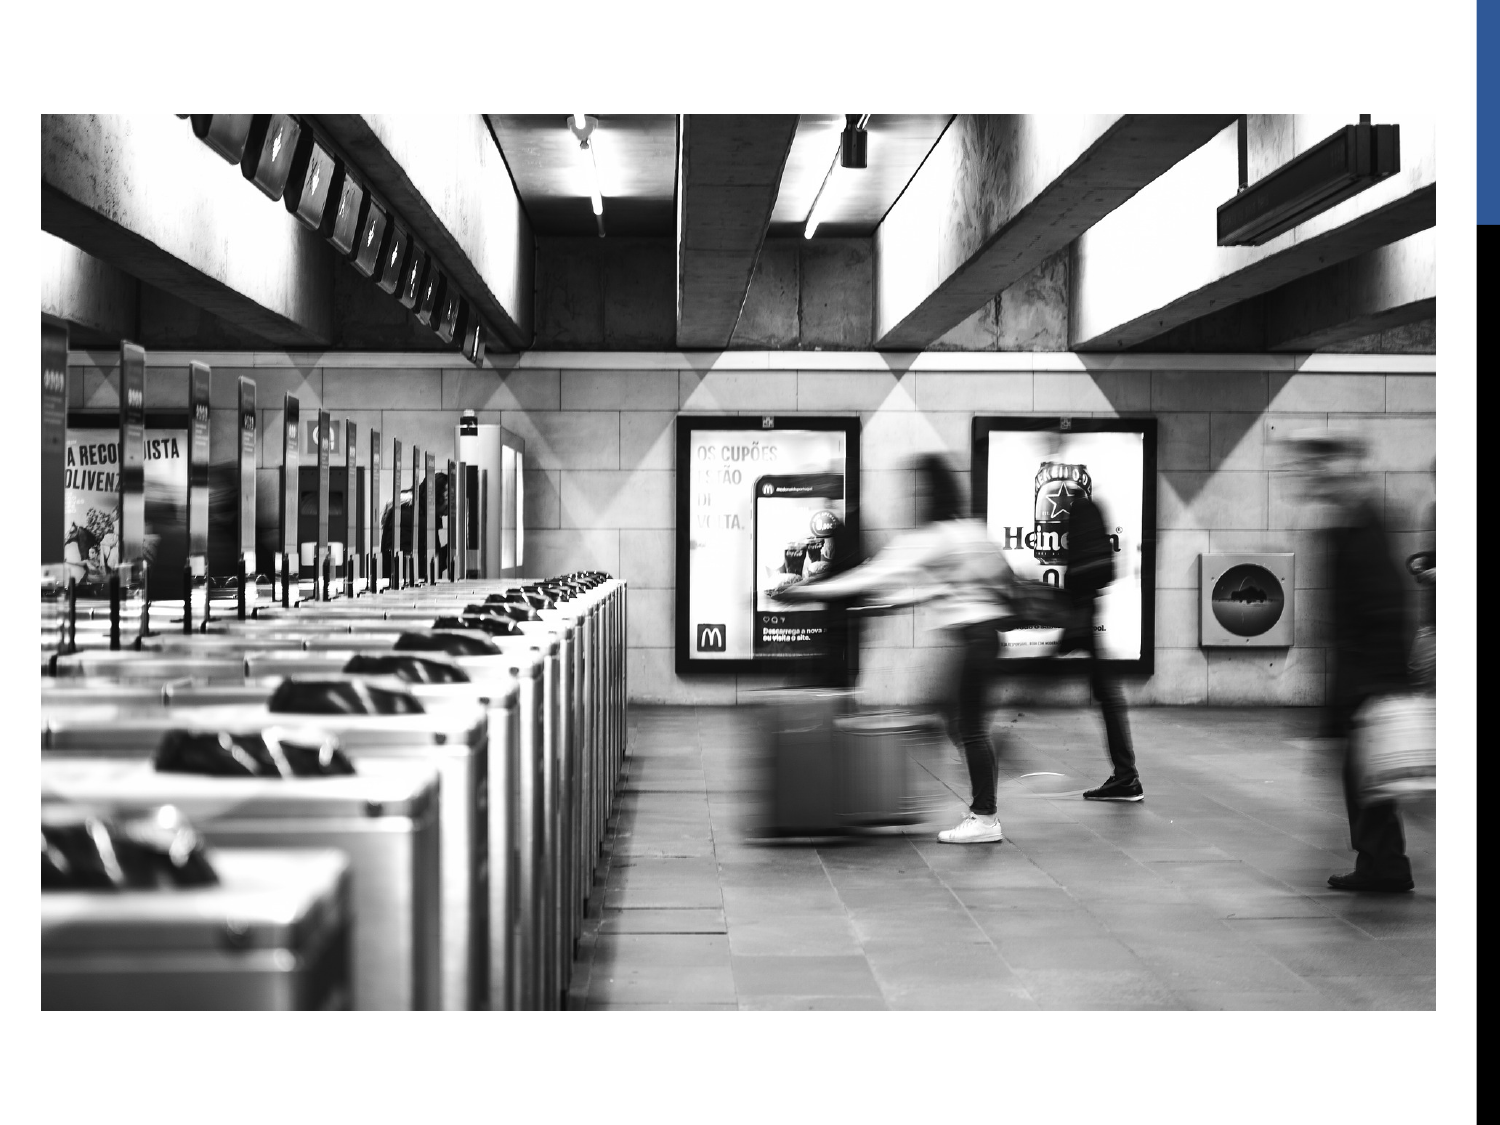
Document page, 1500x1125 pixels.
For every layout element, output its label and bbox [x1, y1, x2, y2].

picture [40, 113, 1436, 1012]
